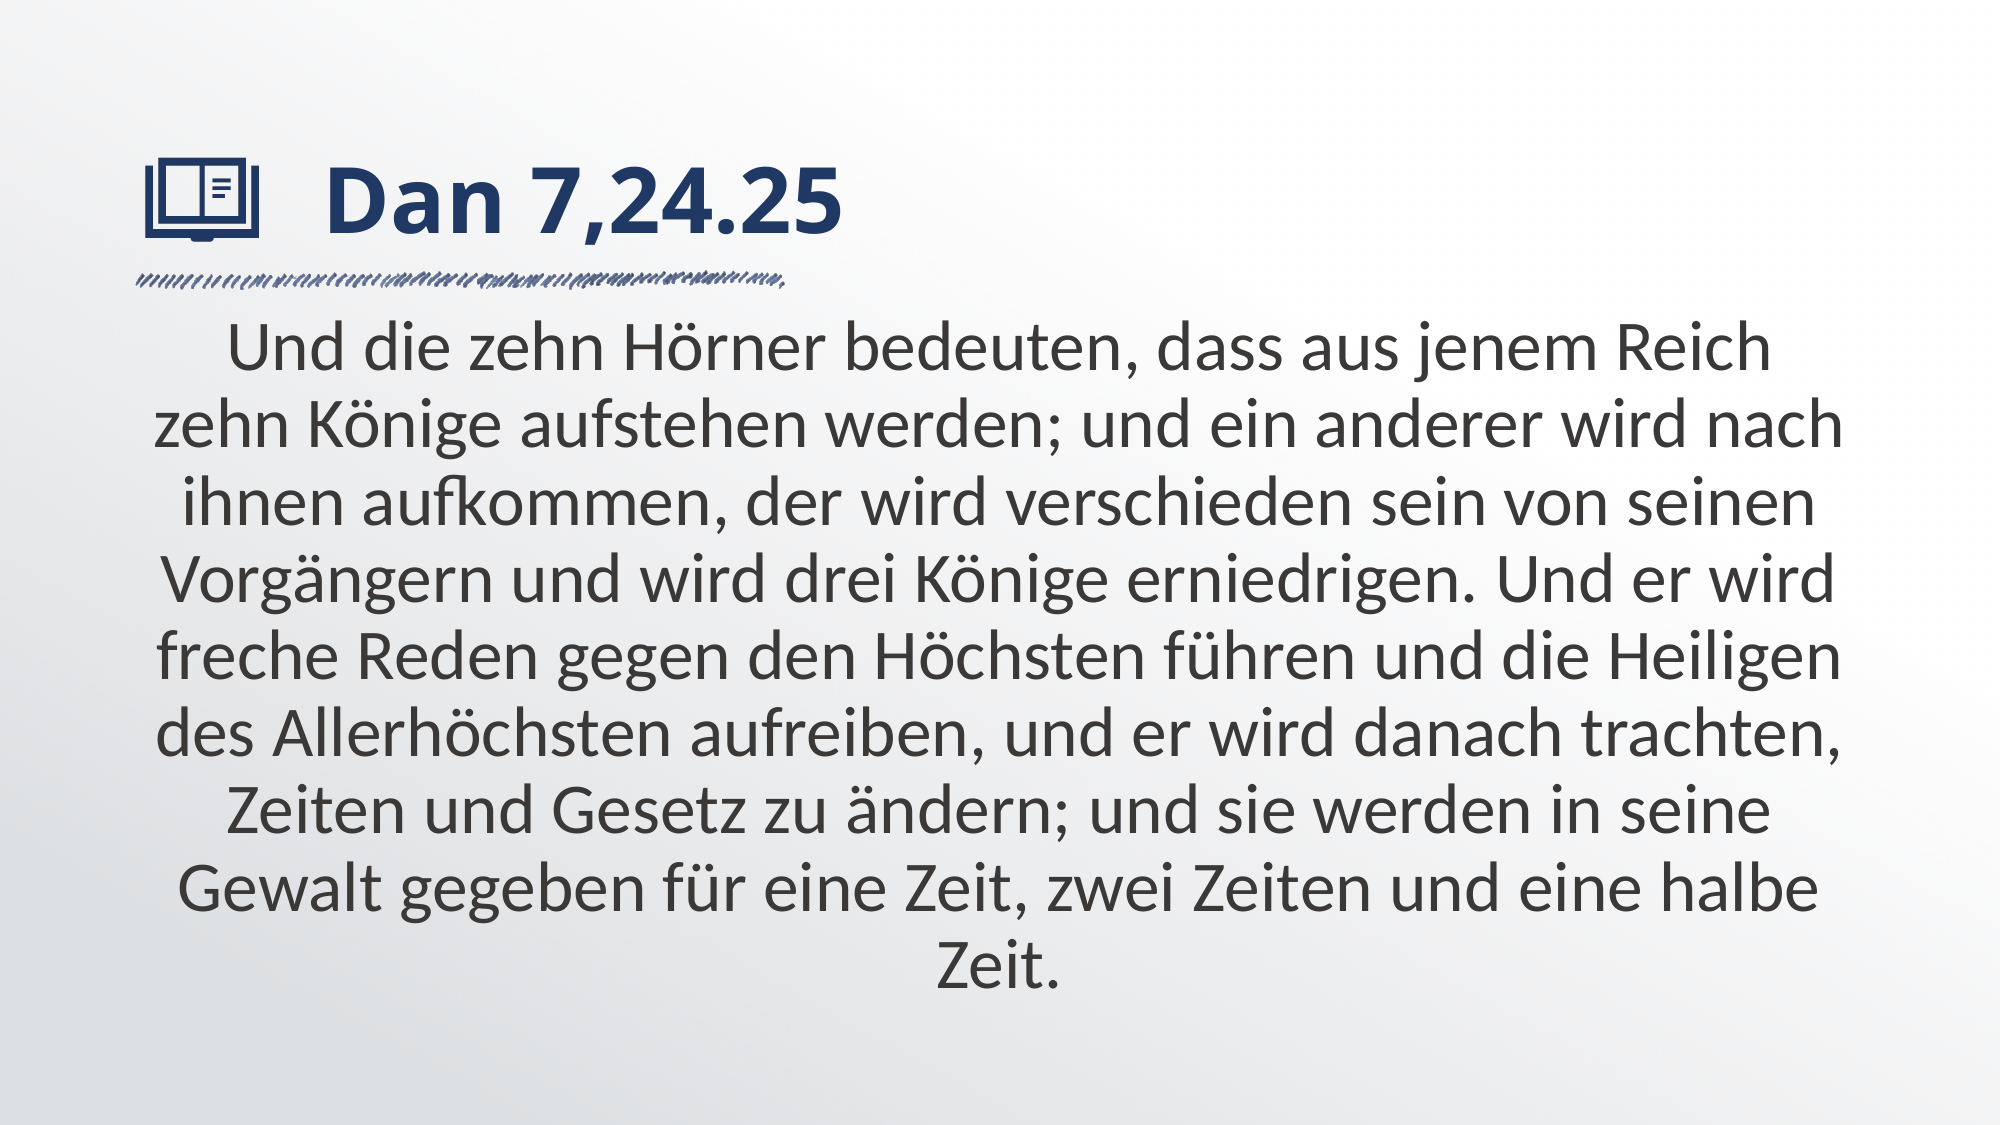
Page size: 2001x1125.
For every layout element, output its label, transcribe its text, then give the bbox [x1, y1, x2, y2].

list Und die zehn Hörner bedeuten, dass aus jenem Reich zehn Könige aufstehen werden; und ein anderer wird nach ihnen aufkommen, der wird verschieden sein von seinen Vorgängern und wird drei Könige erniedrigen. Und er wird freche Reden gegen den Höchsten führen und die Heiligen des Allerhöchsten aufreiben, und er wird danach trachten, Zeiten und Gesetz zu ändern; und sie werden in seine Gewalt gegeben für eine Zeit, zwei Zeiten und eine halbe Zeit. [137, 299, 1863, 1014]
title Dan 7,24.25 [322, 59, 1860, 261]
picture [140, 137, 264, 261]
